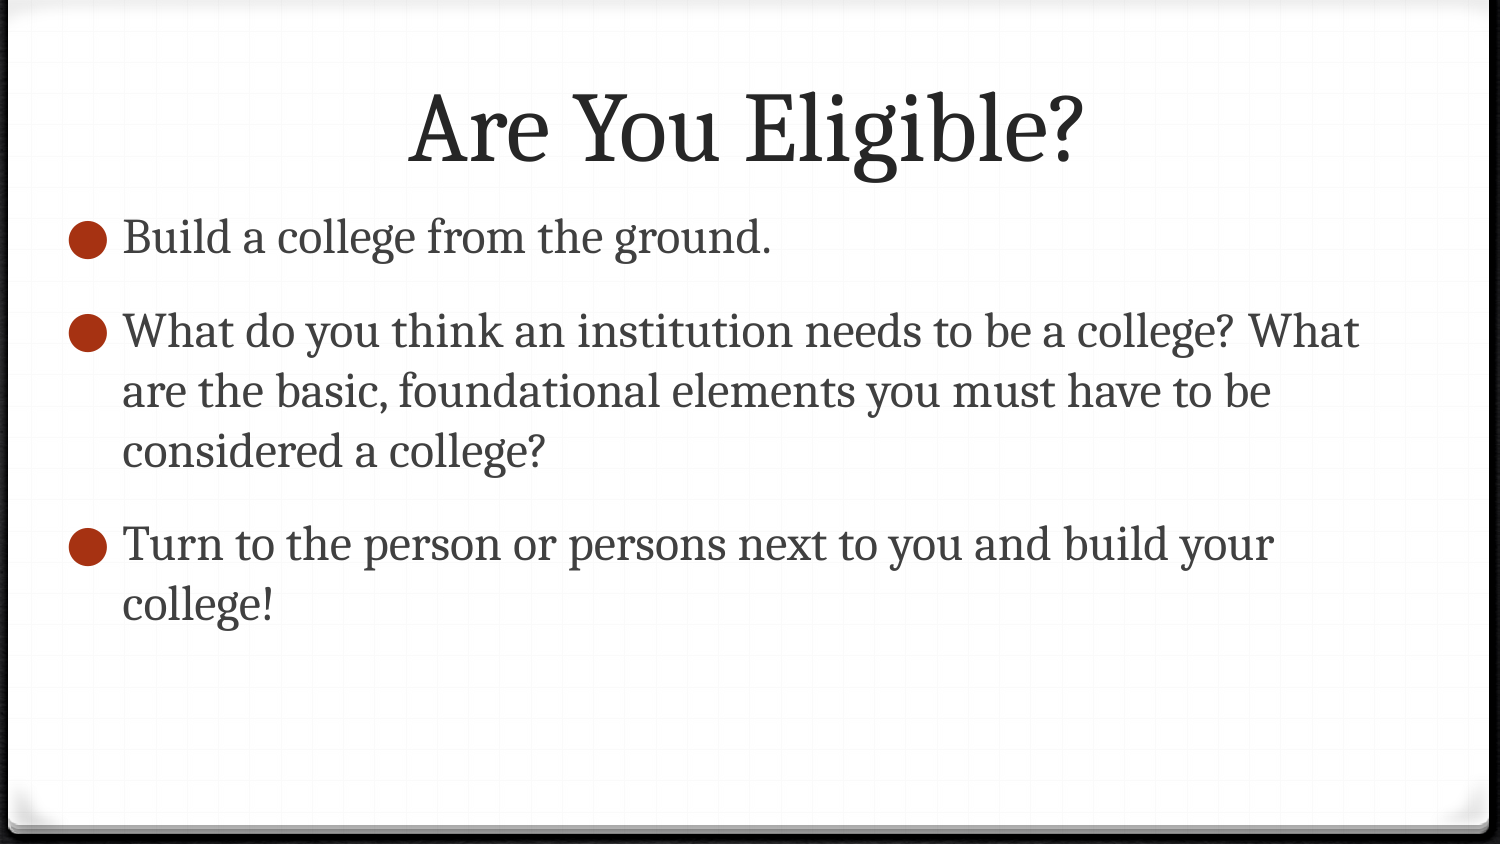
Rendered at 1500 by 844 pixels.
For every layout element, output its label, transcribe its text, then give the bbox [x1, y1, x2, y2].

list Build a college from the ground. What do you think an institution needs to be a college? What are the basic, foundational elements you must have to be considered a college? Turn to the person or persons next to you and build your college! [51, 189, 1449, 750]
title Are You Eligible? [51, 46, 1449, 141]
picture [0, 0, 1500, 844]
